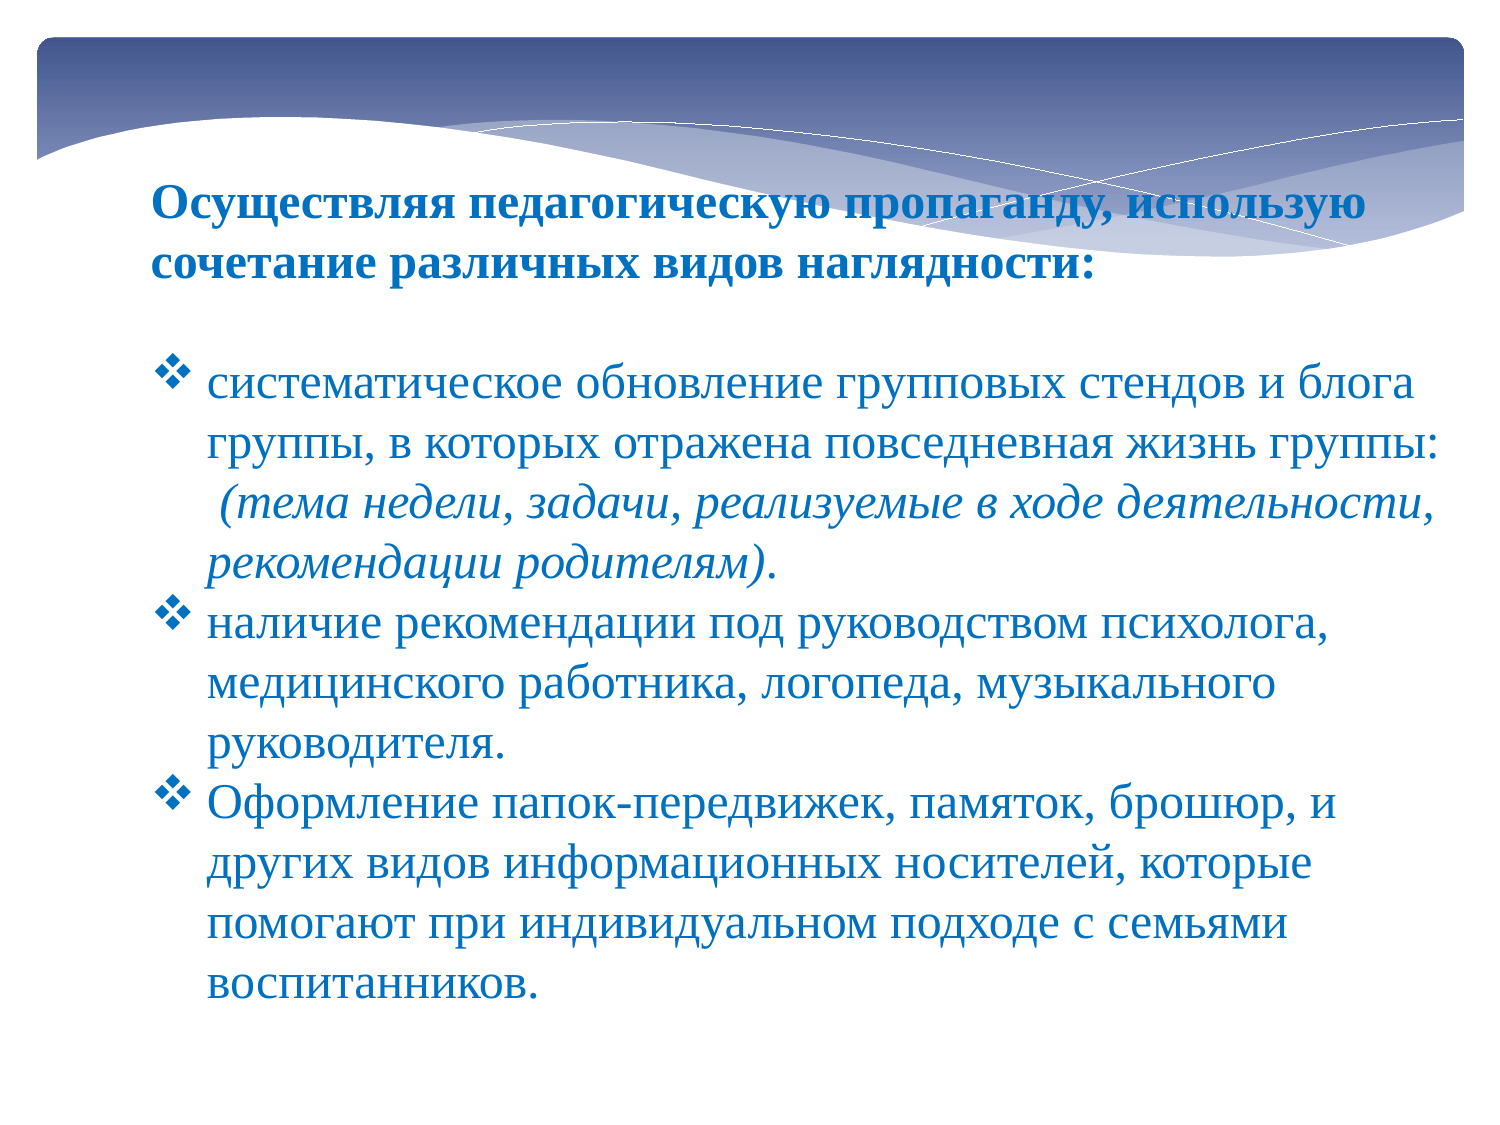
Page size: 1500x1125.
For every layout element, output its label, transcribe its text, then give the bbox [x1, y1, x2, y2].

text_box Осуществляя педагогическую пропаганду, использую сочетание различных видов наглядности: систематическое обновление групповых стендов и блога группы, в которых отражена повседневная жизнь группы: (тема недели, задачи, реализуемые в ходе деятельности, рекомендации родителям). наличие рекомендации под руководством психолога, медицинского работника, логопеда, музыкального руководителя. Оформление папок-передвижек, памяток, брошюр, и других видов информационных носителей, которые помогают при индивидуальном подходе с семьями воспитанников. [135, 160, 1483, 1016]
